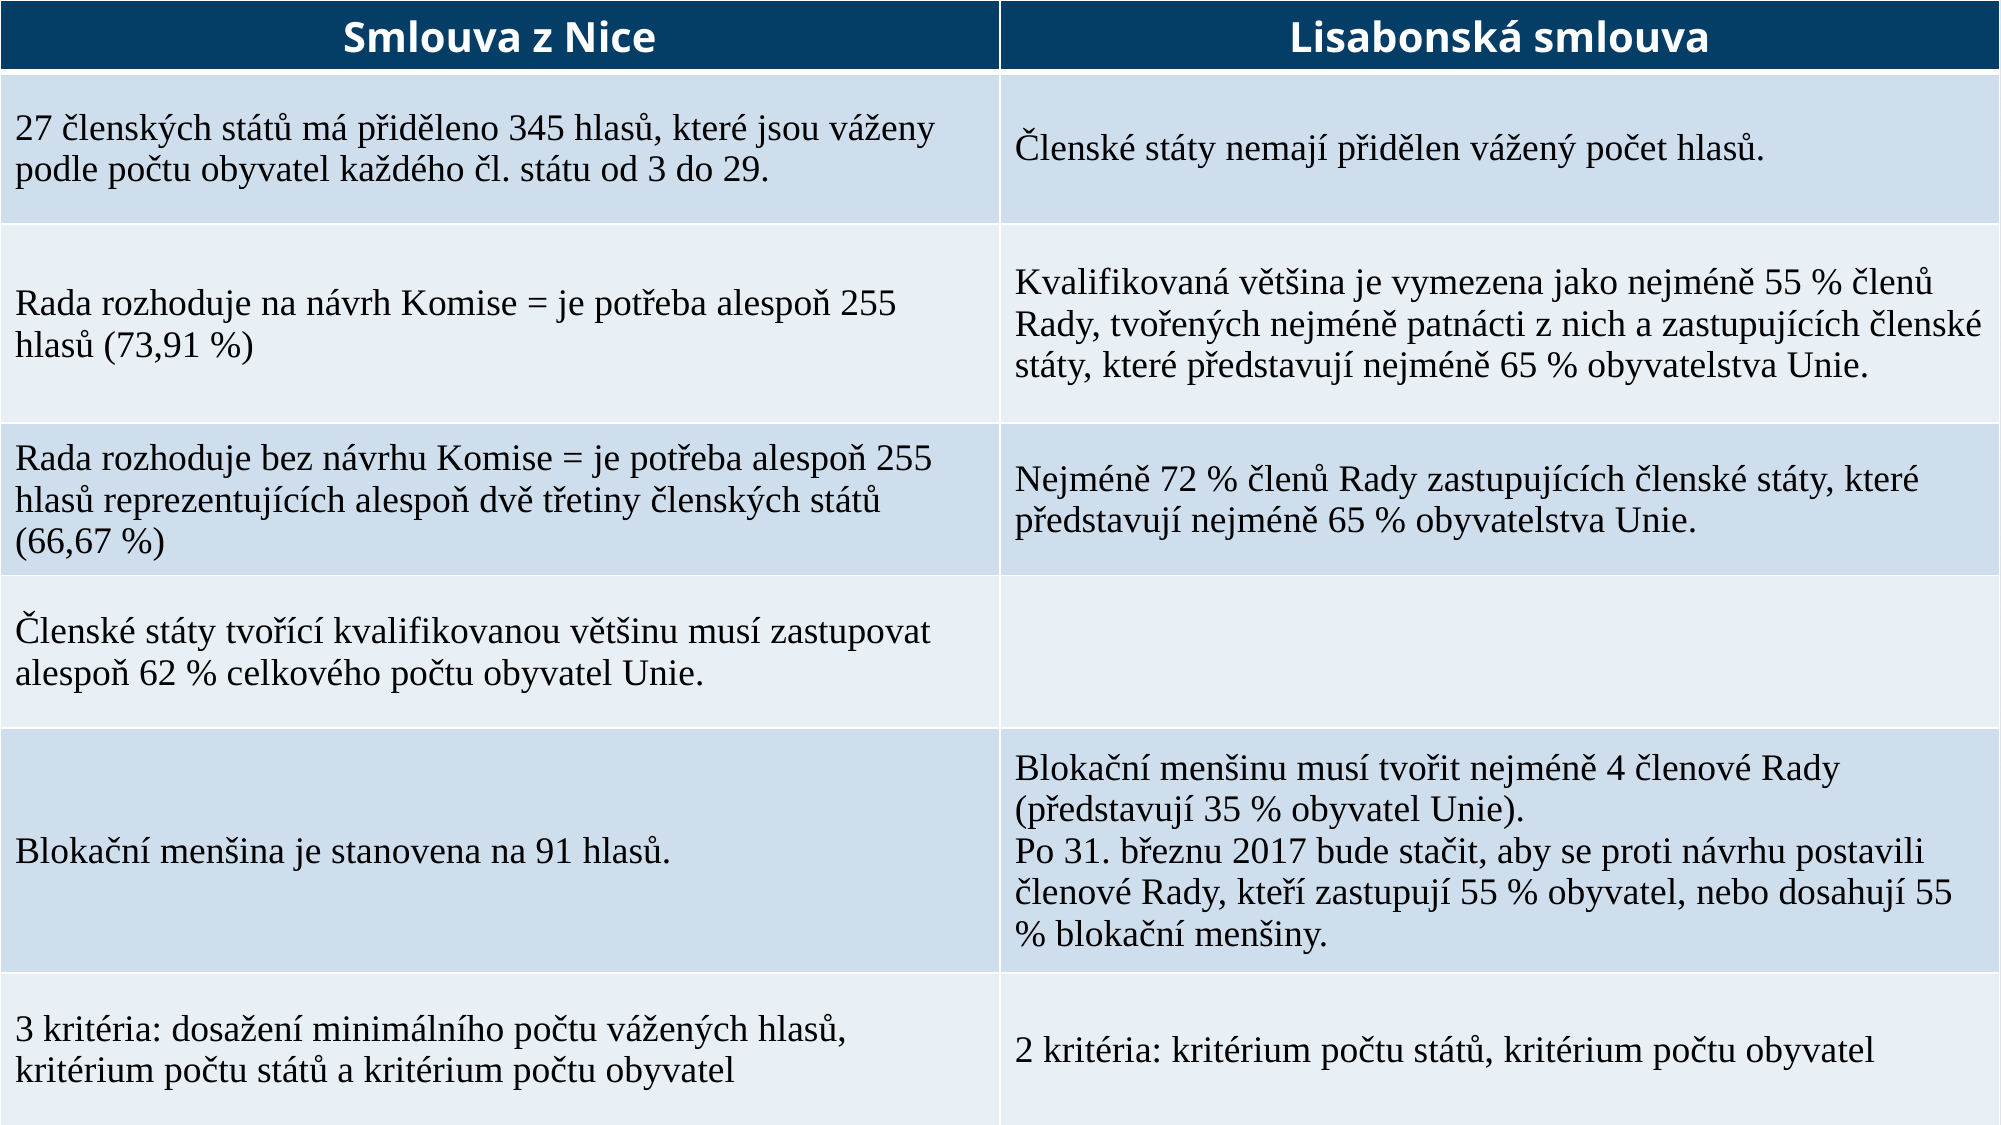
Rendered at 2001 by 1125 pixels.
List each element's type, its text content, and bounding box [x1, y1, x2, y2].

table_cell 27 členských států má přiděleno 345 hlasů, které jsou váženy podle počtu obyvatel každého čl. státu od 3 do 29. [1, 75, 999, 223]
table_header Smlouva z Nice [1, 1, 999, 69]
table_cell Členské státy nemají přidělen vážený počet hlasů. [1001, 75, 1999, 223]
table_header Lisabonská smlouva [1001, 1, 1999, 69]
table_cell Nejméně 72 % členů Rady zastupujících členské státy, které představují nejméně 65 % obyvatelstva Unie. [1001, 424, 1999, 575]
table_cell Blokační menšina je stanovena na 91 hlasů. [1, 729, 999, 972]
table_cell Rada rozhoduje na návrh Komise = je potřeba alespoň 255 hlasů (73,91 %) [1, 225, 999, 422]
table_cell [1001, 576, 1999, 727]
table_cell 2 kritéria: kritérium počtu států, kritérium počtu obyvatel [1001, 974, 1999, 1125]
table_cell Kvalifikovaná většina je vymezena jako nejméně 55 % členů Rady, tvořených nejméně patnácti z nich a zastupujících členské státy, které představují nejméně 65 % obyvatelstva Unie. [1001, 225, 1999, 422]
table_cell Rada rozhoduje bez návrhu Komise = je potřeba alespoň 255 hlasů reprezentujících alespoň dvě třetiny členských států (66,67 %) [1, 424, 999, 575]
table_cell 3 kritéria: dosažení minimálního počtu vážených hlasů, kritérium počtu států a kritérium počtu obyvatel [1, 974, 999, 1125]
table_cell Členské státy tvořící kvalifikovanou většinu musí zastupovat alespoň 62 % celkového počtu obyvatel Unie. [1, 576, 999, 727]
table_cell Blokační menšinu musí tvořit nejméně 4 členové Rady (představují 35 % obyvatel Unie). Po 31. březnu 2017 bude stačit, aby se proti návrhu postavili členové Rady, kteří zastupují 55 % obyvatel, nebo dosahují 55 % blokační menšiny. [1001, 729, 1999, 972]
